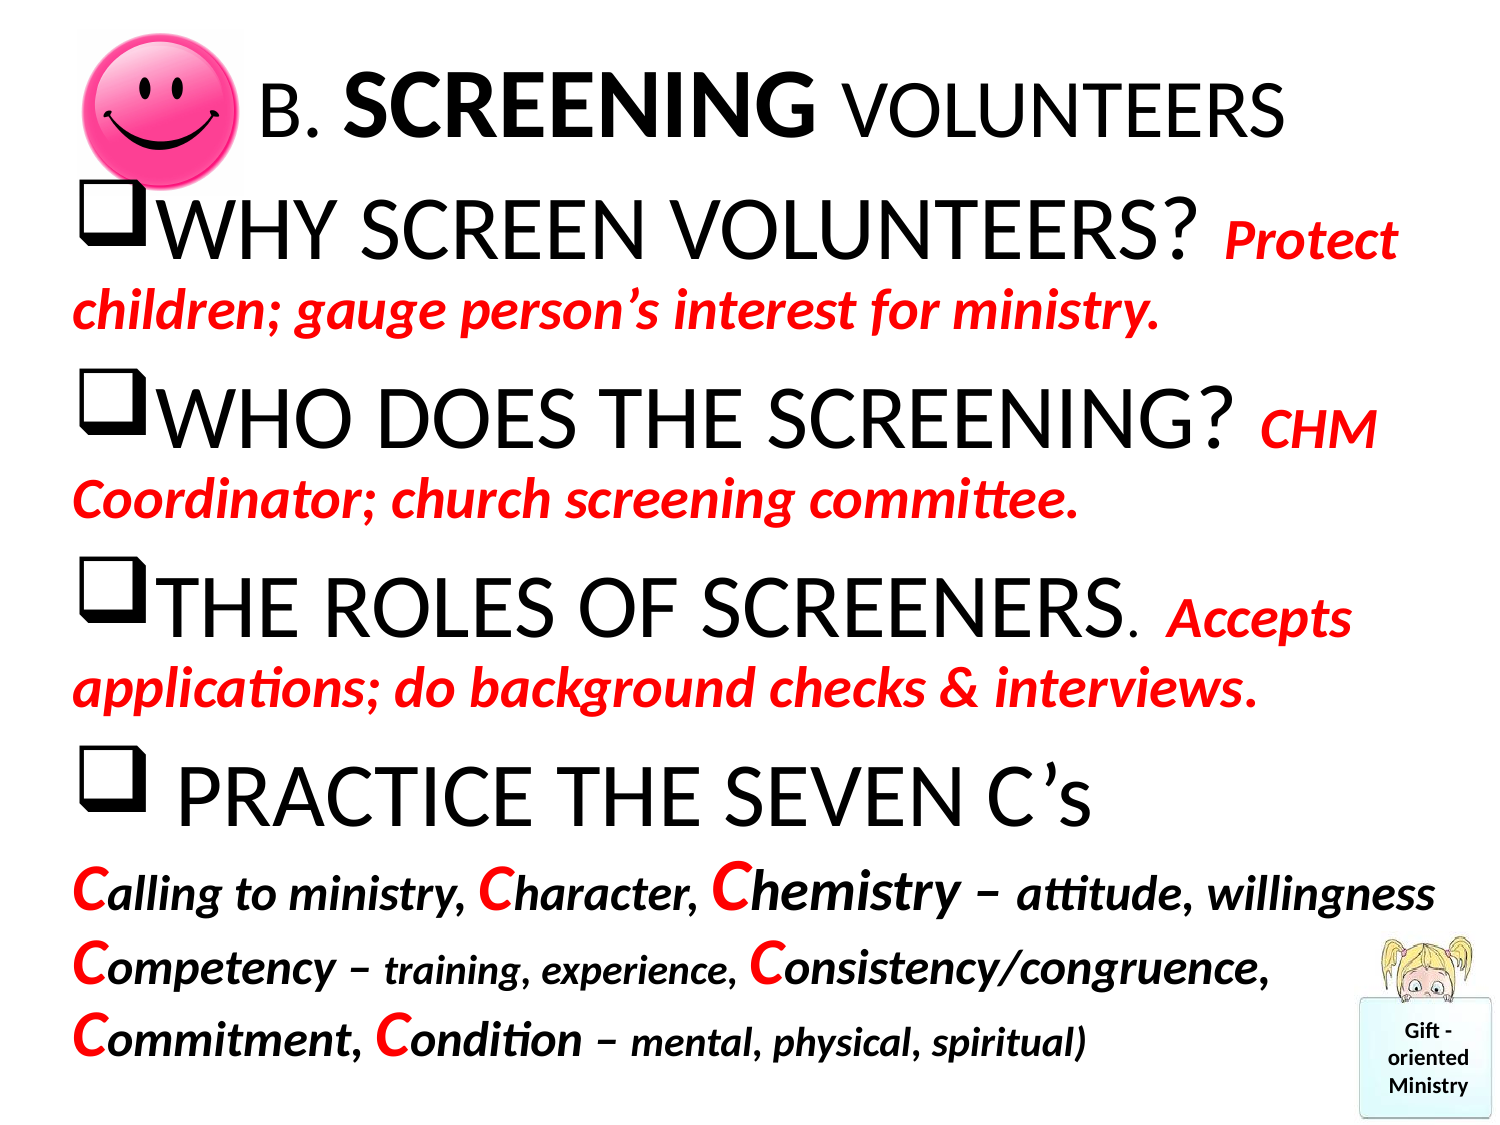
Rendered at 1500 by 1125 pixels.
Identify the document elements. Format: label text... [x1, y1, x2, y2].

text_box WHY SCREEN VOLUNTEERS? Protect children; gauge person’s interest for ministry. WHO DOES THE SCREENING? CHM Coordinator; church screening committee. THE ROLES OF SCREENERS. Accepts applications; do background checks & interviews. PRACTICE THE SEVEN C’s Calling to ministry, Character, Chemistry – attitude, willingness Competency – training, experience, Consistency/congruence, Commitment, Condition – mental, physical, spiritual) [57, 173, 1451, 1125]
picture [1353, 931, 1497, 1125]
slide_number 27 [1074, 1042, 1348, 1103]
text_box B. SCREENING VOLUNTEERS [244, 29, 1302, 165]
picture [77, 29, 244, 196]
